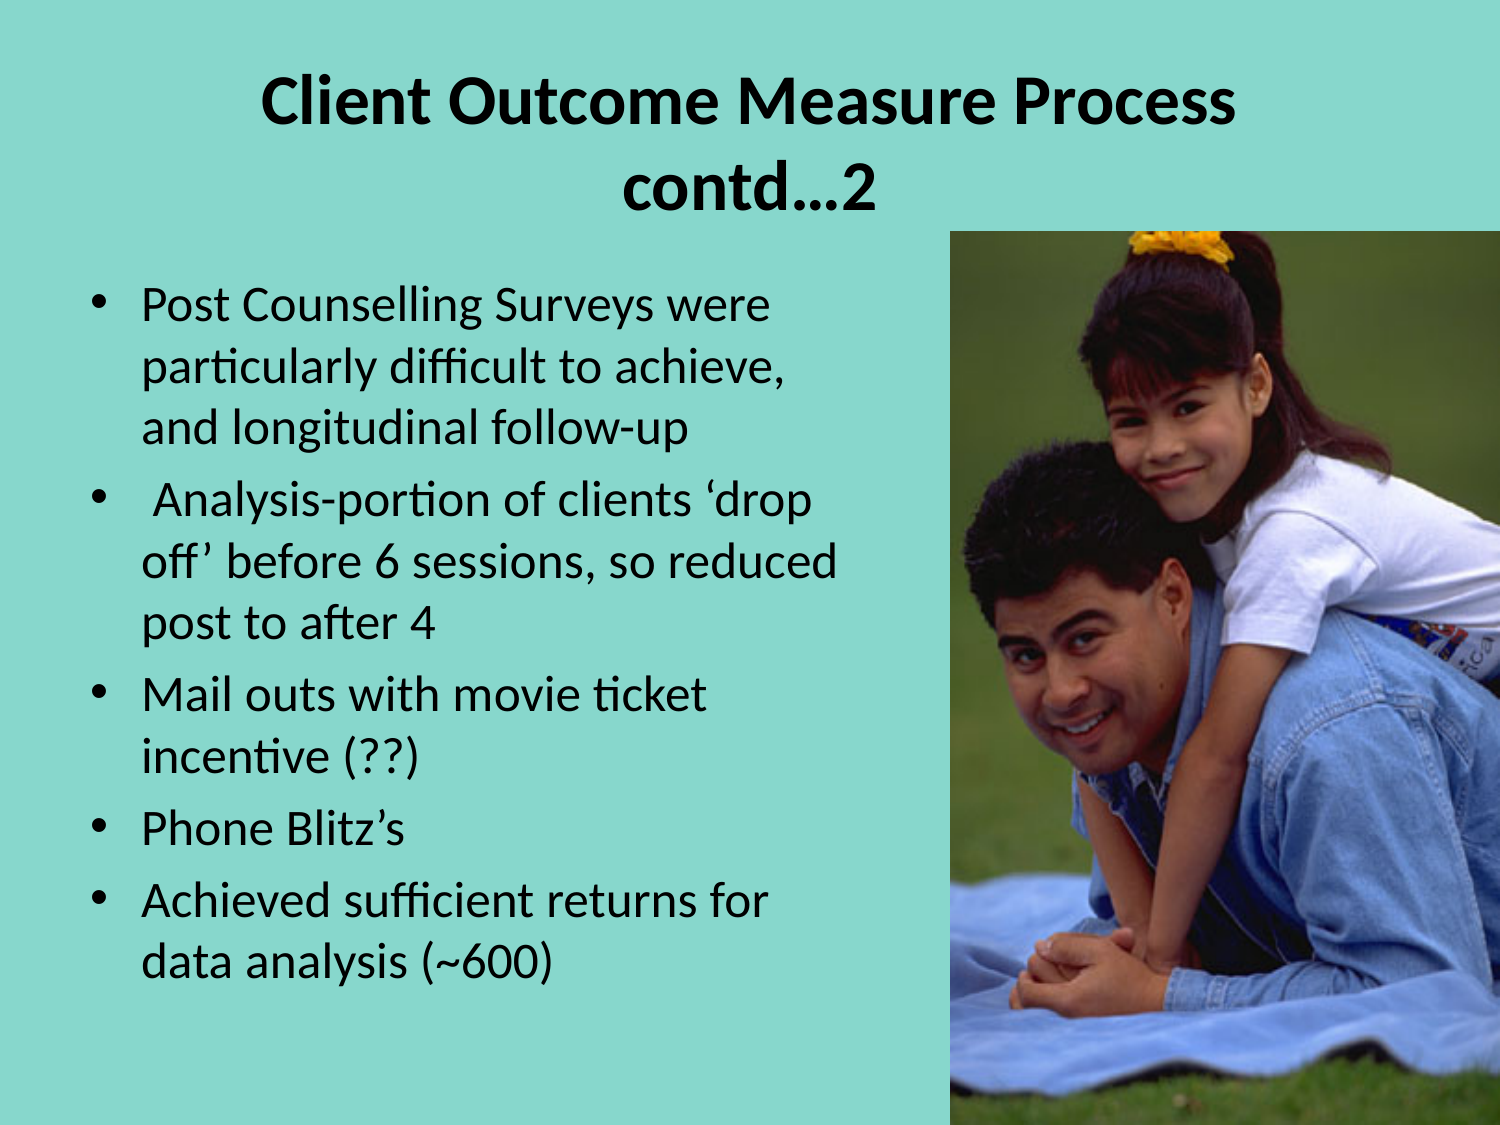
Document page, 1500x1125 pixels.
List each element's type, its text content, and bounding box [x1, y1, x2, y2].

title Client Outcome Measure Process contd…2 [75, 45, 1425, 233]
list Post Counselling Surveys were particularly difficult to achieve, and longitudinal follow-up Analysis-portion of clients ‘drop off’ before 6 sessions, so reduced post to after 4 Mail outs with movie ticket incentive (??) Phone Blitz’s Achieved sufficient returns for data analysis (~600) [75, 262, 869, 1005]
picture [950, 231, 1500, 1125]
